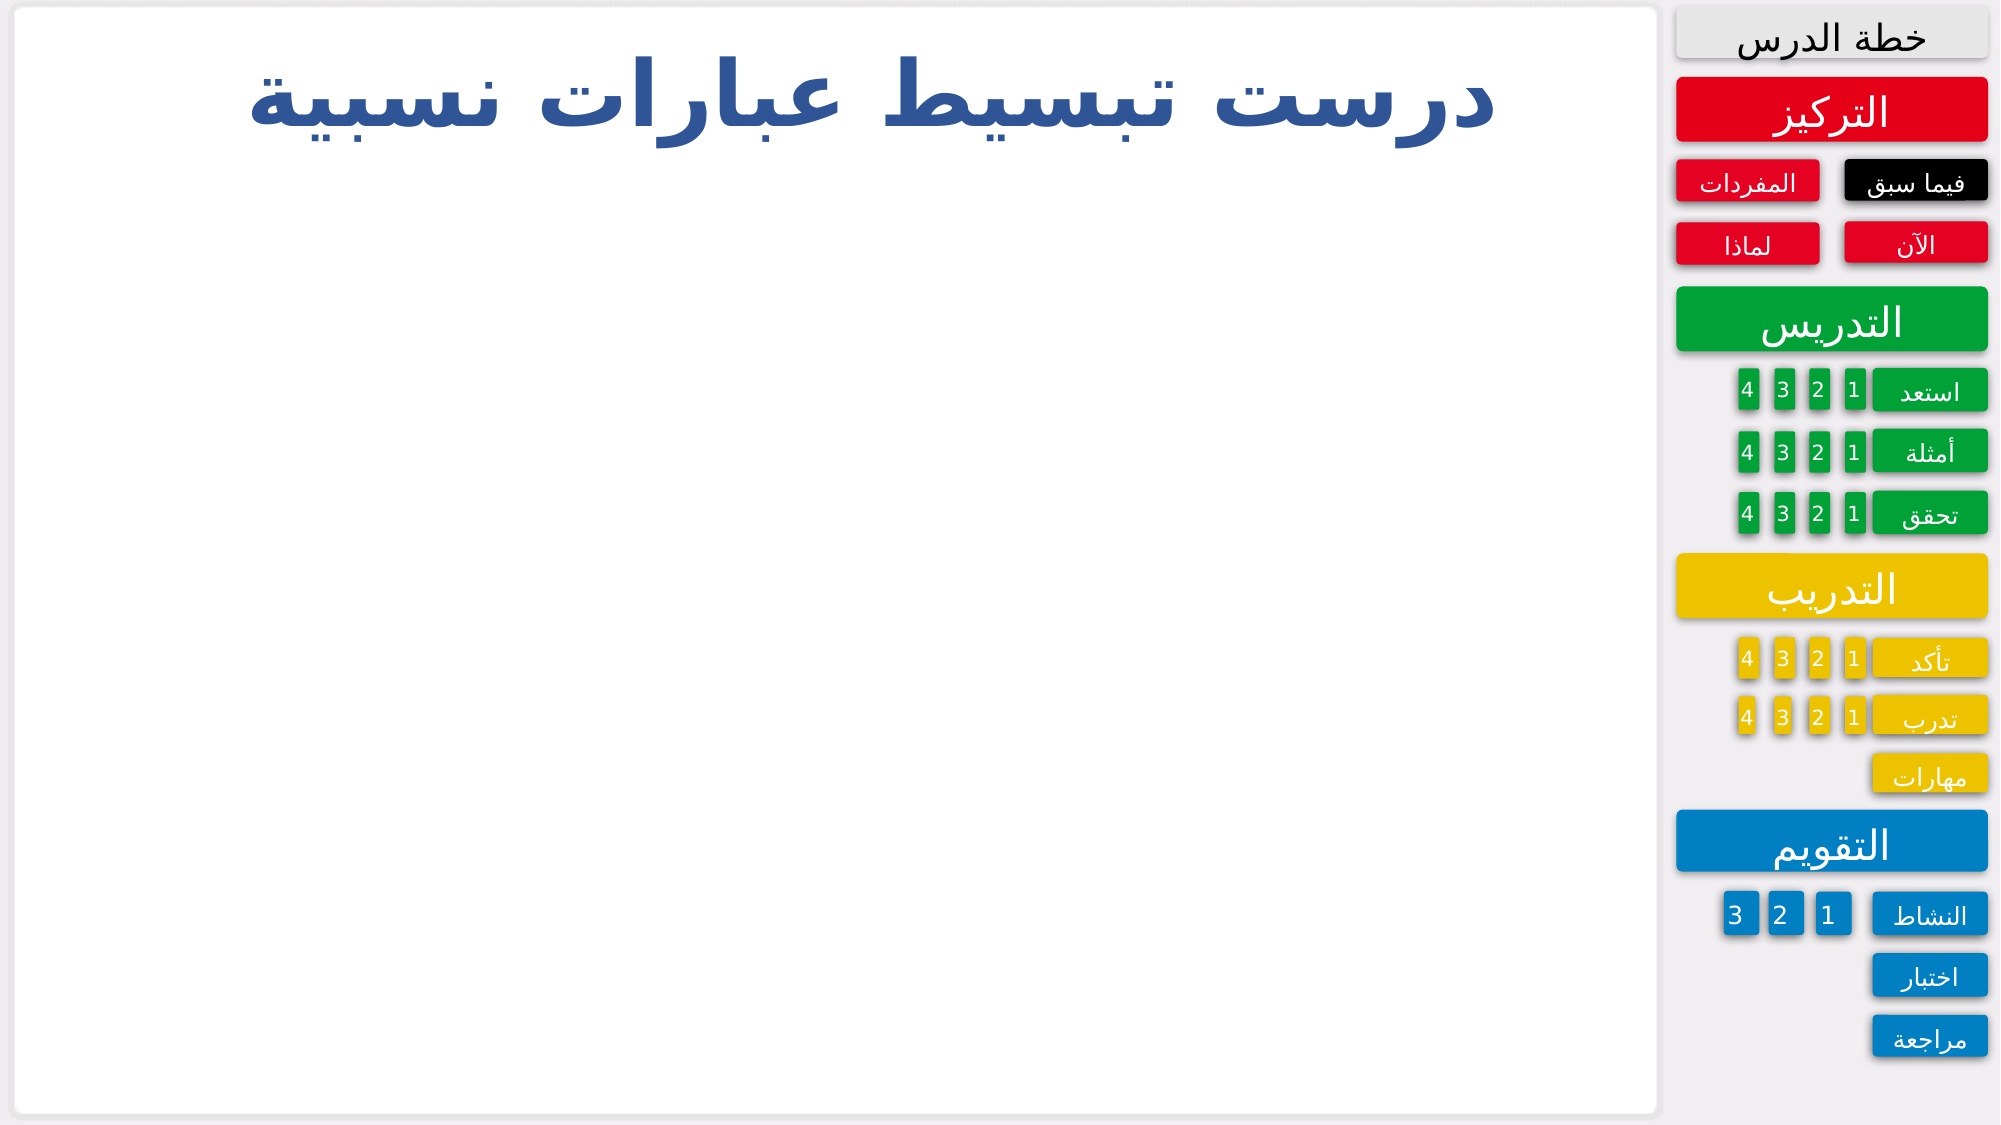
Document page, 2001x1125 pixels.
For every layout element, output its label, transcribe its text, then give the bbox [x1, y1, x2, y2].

text_box المفردات [1676, 159, 1820, 202]
text_box 3 [1774, 431, 1796, 473]
text_box تأكد [1873, 637, 1988, 678]
text_box التقويم [1675, 808, 1990, 873]
text_box درست تبسيط عبارات نسبية [167, 27, 1516, 153]
text_box فيما سبق [1844, 159, 1988, 201]
text_box 1 [1816, 891, 1852, 936]
text_box تدرب [1872, 694, 1988, 735]
text_box 1 [1845, 637, 1866, 679]
text_box 3 [1774, 696, 1792, 734]
text_box مراجعة [1872, 1014, 1988, 1057]
text_box 3 [1723, 890, 1760, 936]
text_box تحقق [1872, 490, 1988, 535]
text_box 2 [1809, 492, 1831, 534]
text_box 3 [1774, 368, 1796, 410]
text_box التركيز [1675, 75, 1990, 143]
text_box اختبار [1872, 953, 1988, 997]
picture [0, 0, 2001, 1125]
text_box 2 [1809, 637, 1831, 679]
text_box 3 [1774, 492, 1796, 534]
text_box مهارات [1872, 753, 1988, 793]
text_box 1 [1845, 696, 1866, 734]
text_box 4 [1738, 431, 1760, 473]
text_box 1 [1845, 368, 1866, 410]
text_box 2 [1768, 890, 1805, 936]
text_box 2 [1809, 368, 1831, 410]
text_box 1 [1845, 492, 1866, 534]
text_box 4 [1738, 368, 1760, 410]
text_box التدريس [1675, 285, 1990, 353]
text_box 1 [1845, 431, 1866, 473]
text_box لماذا [1676, 222, 1820, 265]
text_box 4 [1738, 696, 1756, 734]
text_box الآن [1844, 221, 1988, 263]
text_box 3 [1774, 637, 1796, 679]
text_box 4 [1738, 637, 1760, 679]
text_box 2 [1809, 431, 1831, 473]
text_box التدريب [1675, 552, 1990, 620]
text_box 2 [1809, 696, 1831, 734]
text_box خطة الدرس [1675, 4, 1990, 59]
text_box النشاط [1872, 891, 1988, 936]
text_box استعد [1873, 367, 1988, 412]
text_box 4 [1738, 492, 1760, 534]
text_box أمثلة [1872, 428, 1988, 473]
